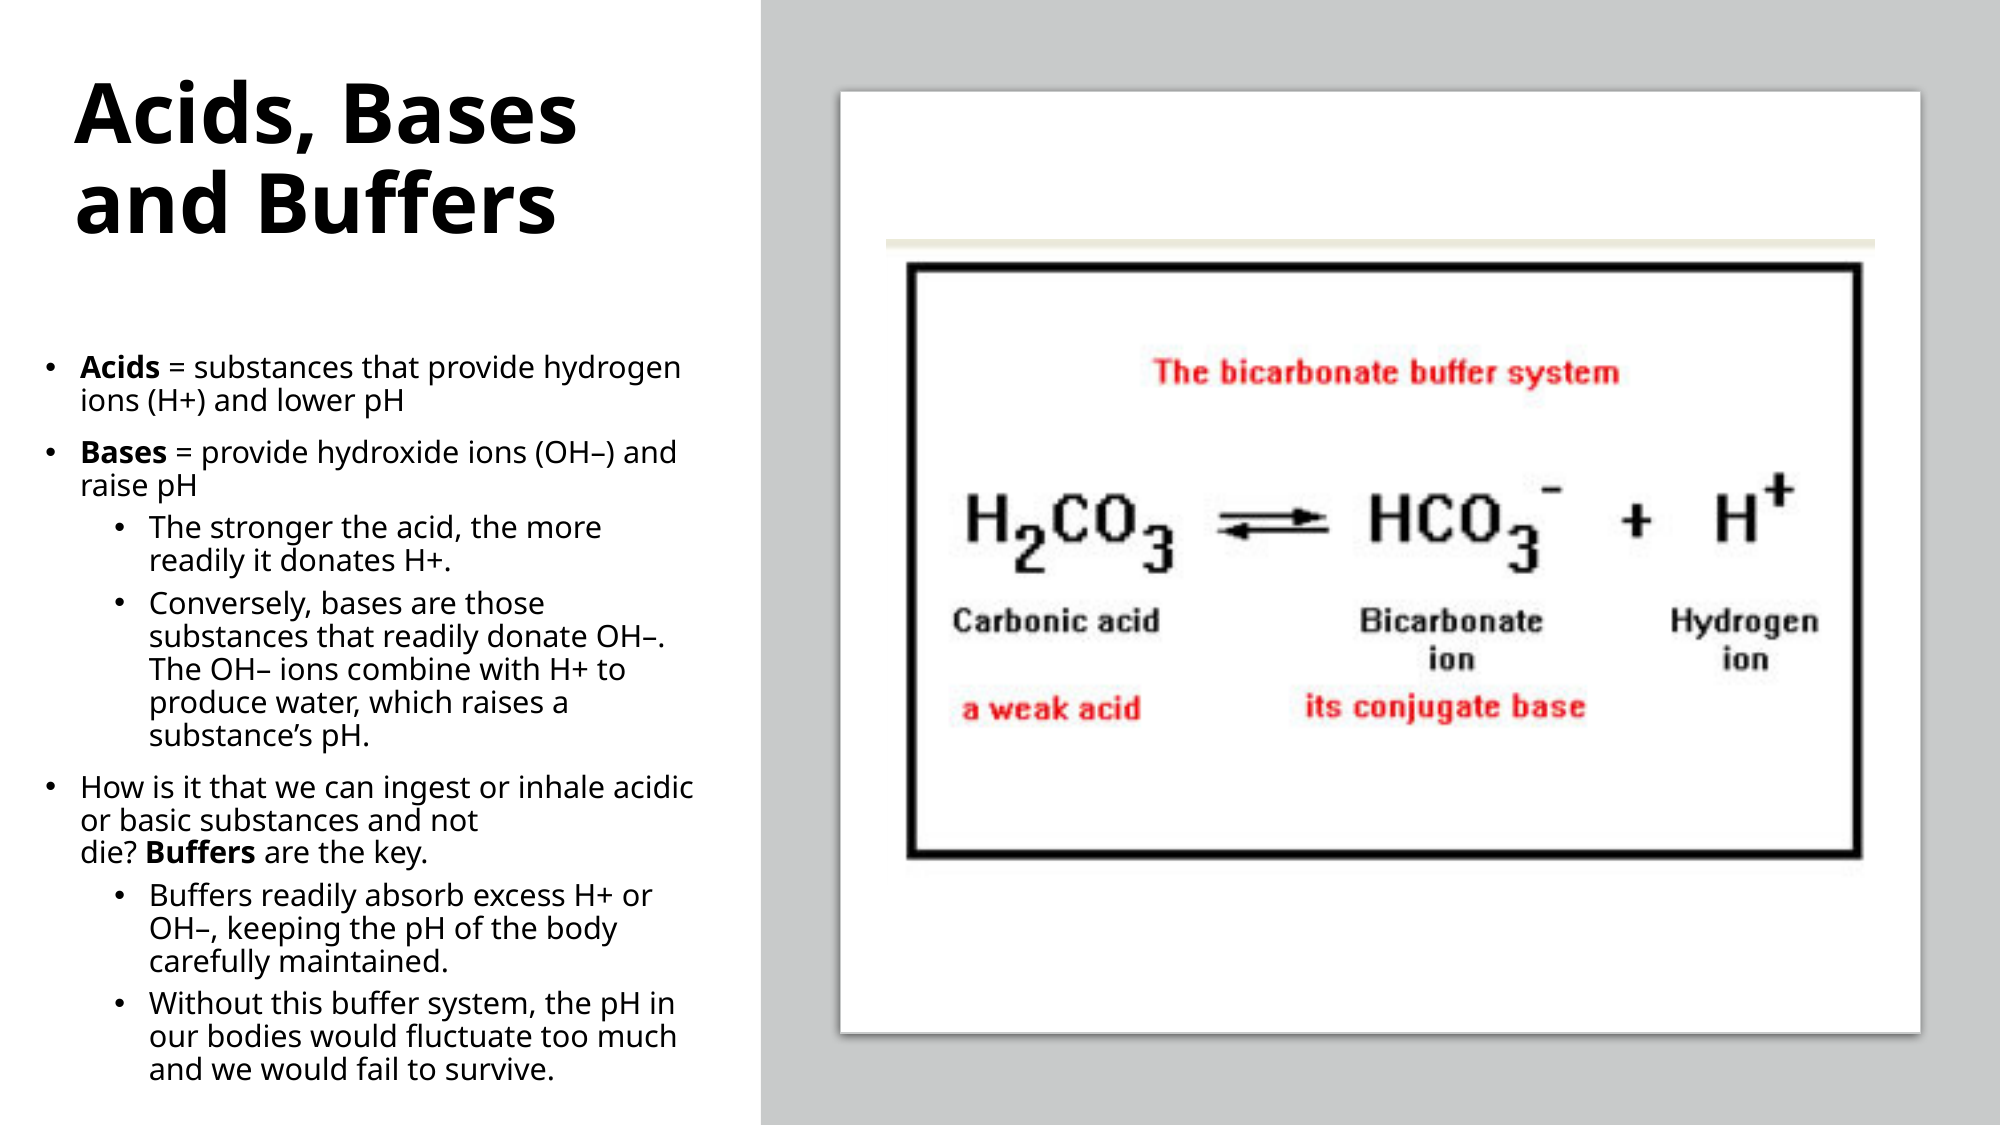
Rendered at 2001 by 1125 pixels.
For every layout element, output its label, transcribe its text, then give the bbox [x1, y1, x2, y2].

list Acids = substances that provide hydrogen ions (H+) and lower pH Bases = provide hydroxide ions (OH–) and raise pH The stronger the acid, the more readily it donates H+. Conversely, bases are those substances that readily donate OH–. The OH– ions combine with H+ to produce water, which raises a substance’s pH. How is it that we can ingest or inhale acidic or basic substances and not die? Buffers are the key. Buffers readily absorb excess H+ or OH–, keeping the pH of the body carefully maintained. Without this buffer system, the pH in our bodies would fluctuate too much and we would fail to survive. [30, 344, 715, 1097]
text_box [760, 0, 2000, 1125]
picture [886, 239, 1875, 885]
title Acids, Bases and Buffers [59, 28, 635, 295]
text_box [839, 90, 1922, 1034]
